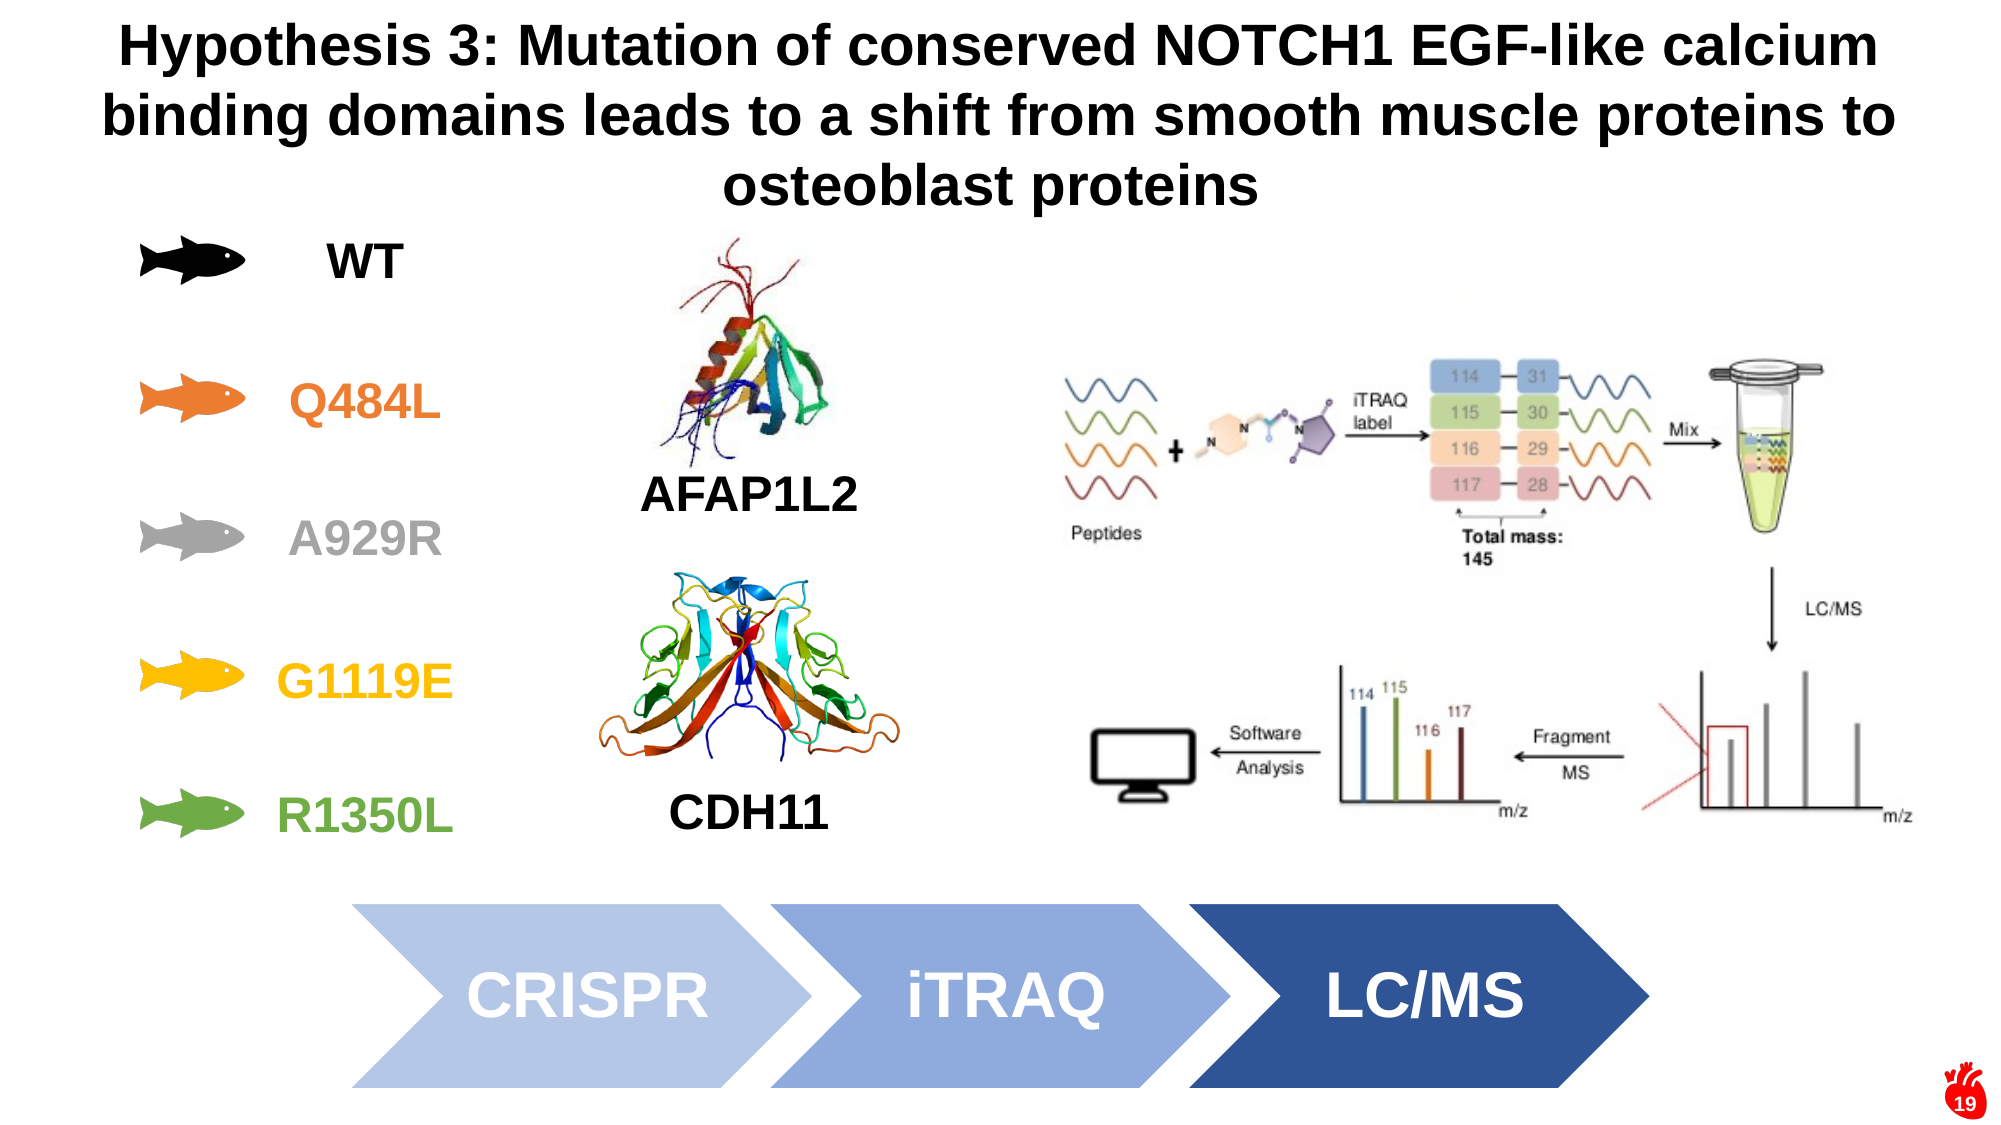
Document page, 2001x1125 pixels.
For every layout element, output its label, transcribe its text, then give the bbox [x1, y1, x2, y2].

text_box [348, 888, 1652, 1104]
text_box Hypothesis 3: Mutation of conserved NOTCH1 EGF-like calcium binding domains leads to a shift from smooth muscle proteins to osteoblast proteins [0, 0, 2000, 225]
picture [135, 341, 250, 455]
picture [135, 480, 249, 594]
text_box R1350L [249, 774, 483, 850]
picture [1016, 287, 1952, 838]
text_box A929R [249, 497, 483, 573]
text_box G1119E [249, 641, 483, 716]
text_box WT [250, 225, 483, 297]
text_box CDH11 [603, 772, 895, 848]
text_box Q484L [250, 360, 483, 436]
picture [646, 228, 852, 479]
picture [135, 756, 249, 870]
picture [589, 562, 909, 771]
picture [135, 618, 249, 732]
text_box AFAP1L2 [603, 454, 895, 529]
picture [135, 203, 250, 317]
picture [1931, 1056, 2000, 1125]
